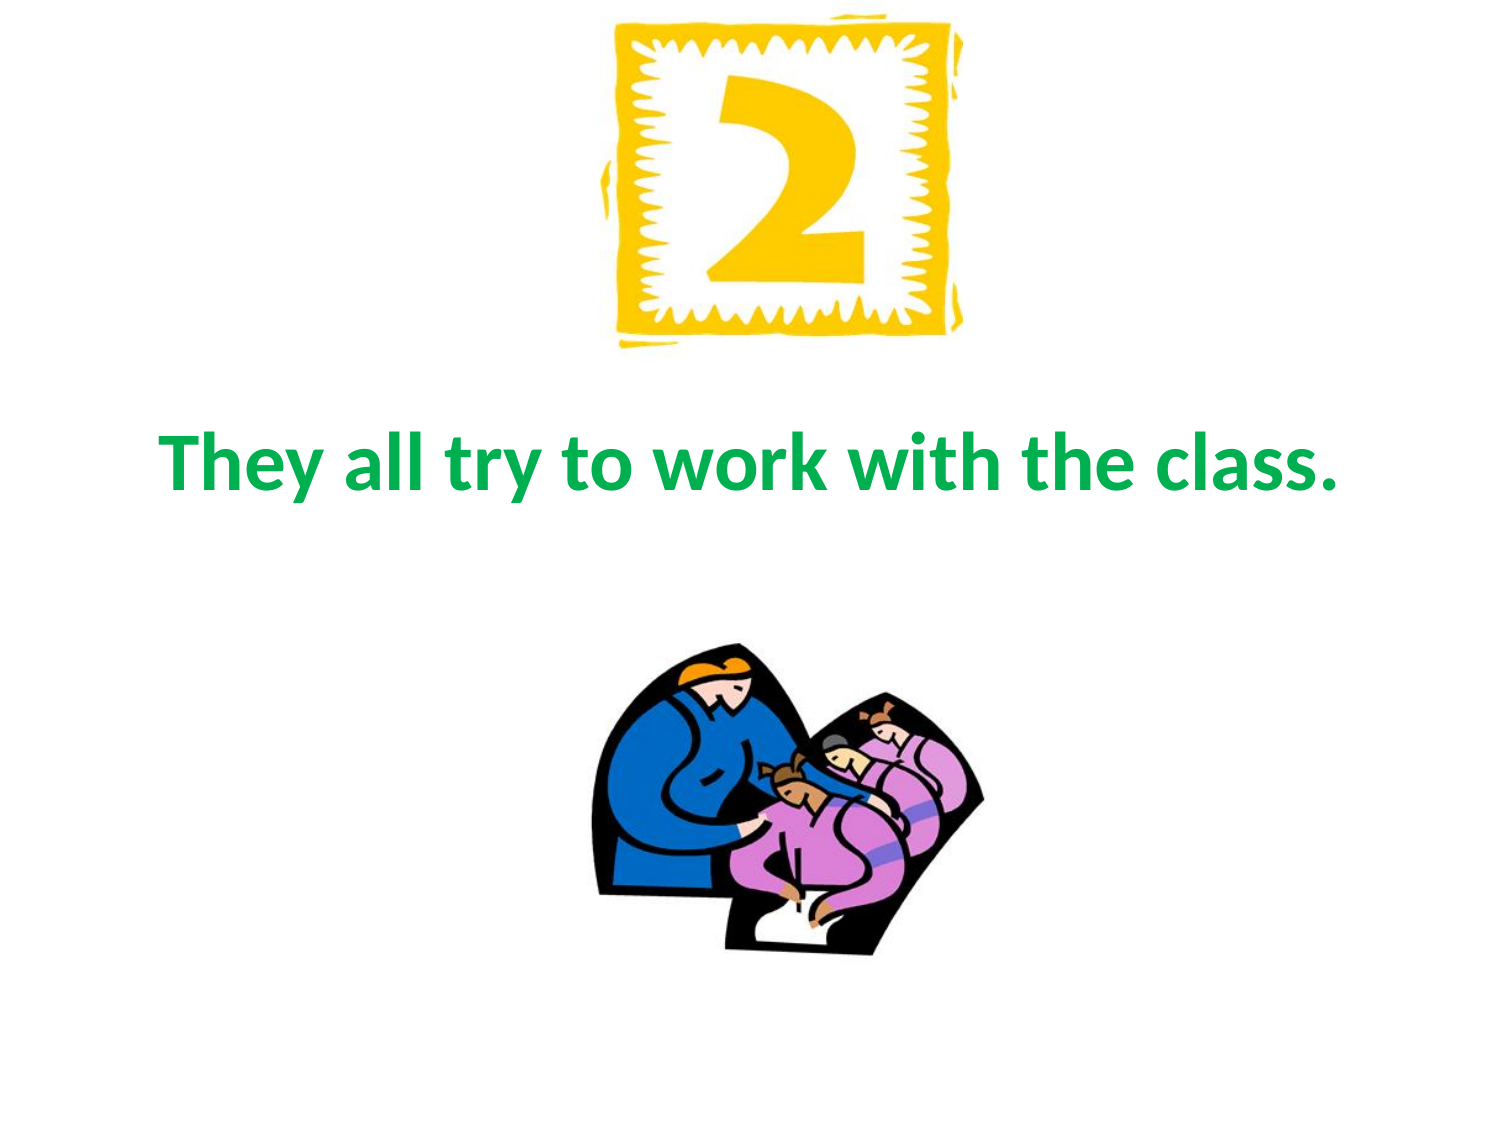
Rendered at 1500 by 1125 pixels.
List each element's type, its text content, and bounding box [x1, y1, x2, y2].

picture [599, 0, 963, 363]
picture [587, 599, 988, 1001]
list They all try to work with the class. [75, 0, 1425, 1088]
